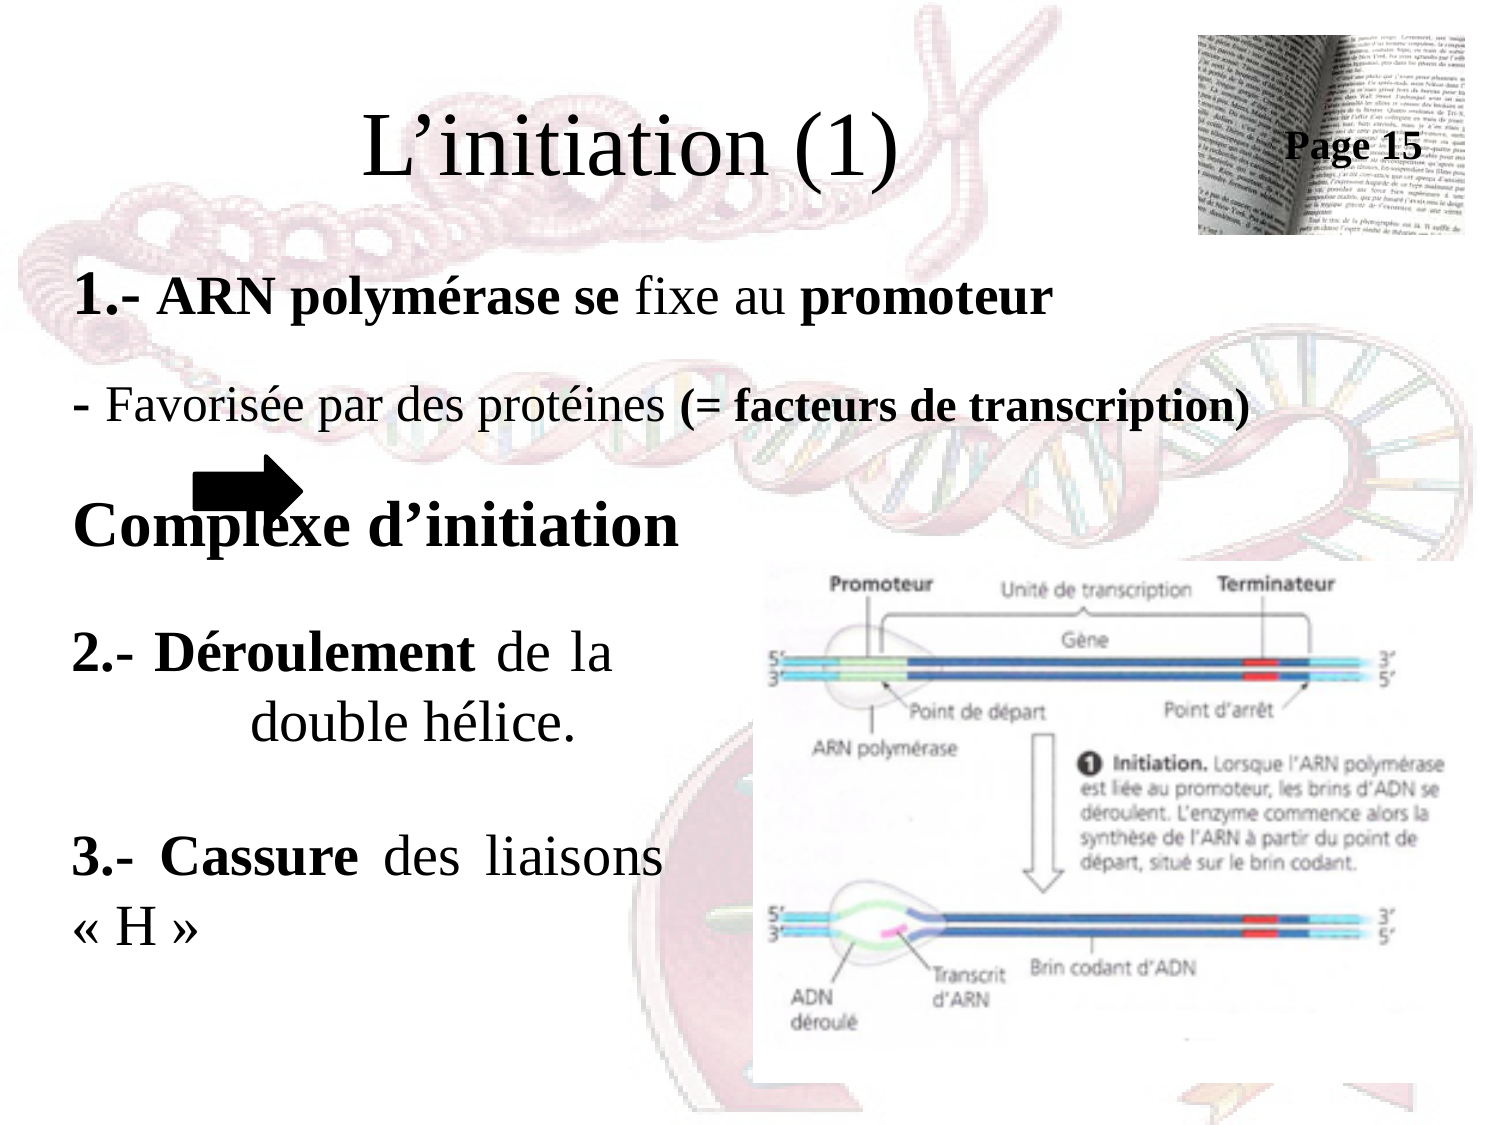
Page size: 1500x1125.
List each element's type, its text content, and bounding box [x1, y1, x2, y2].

text_box 1.- ARN polymérase se fixe au promoteur - Favorisée par des protéines (= facteurs de transcription) Complexe d’initiation [0, 243, 1500, 634]
title L’initiation (1) [75, 45, 1188, 233]
slide_number 9 [1074, 1091, 1425, 1103]
picture [753, 560, 1471, 1083]
picture [1198, 34, 1466, 235]
list 2.- Déroulement de la double hélice. 3.- Cassure des liaisons « H » [0, 634, 727, 1083]
